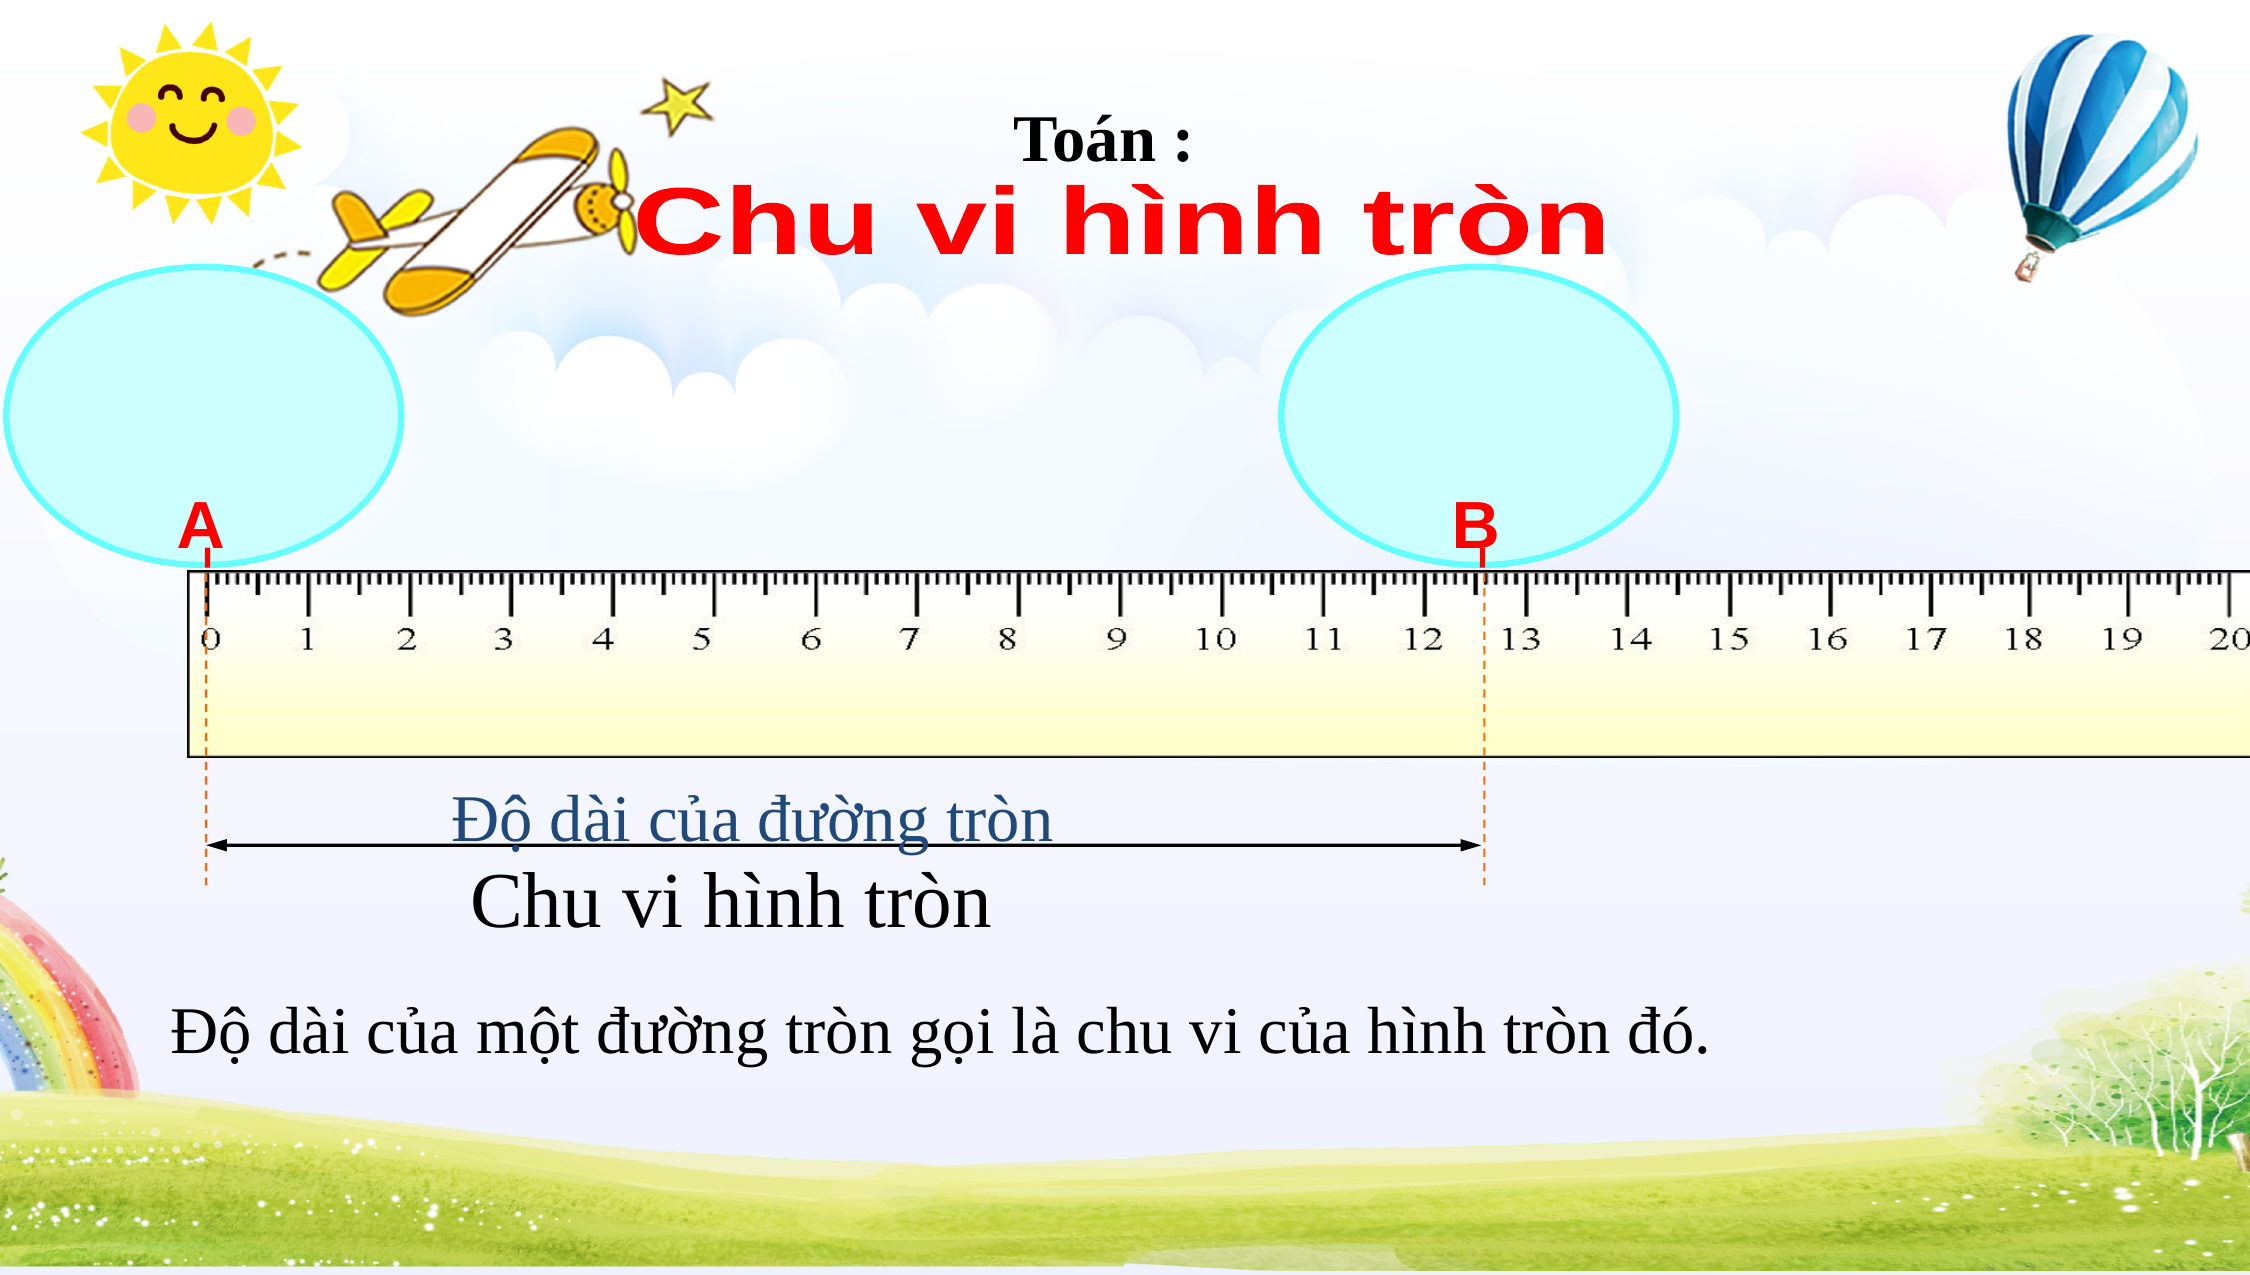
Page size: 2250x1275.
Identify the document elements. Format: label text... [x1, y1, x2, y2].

text_box [206, 839, 431, 852]
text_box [1280, 266, 1680, 571]
text_box Độ dài của đường tròn [431, 770, 1425, 866]
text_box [5, 266, 405, 571]
text_box [1425, 839, 1482, 852]
text_box Toán : [993, 84, 1257, 186]
text_box Độ dài của một đường tròn gọi là chu vi của hình tròn đó. [149, 977, 2194, 1078]
picture [0, 0, 2250, 1275]
text_box Chu vi hình tròn [450, 866, 1182, 954]
